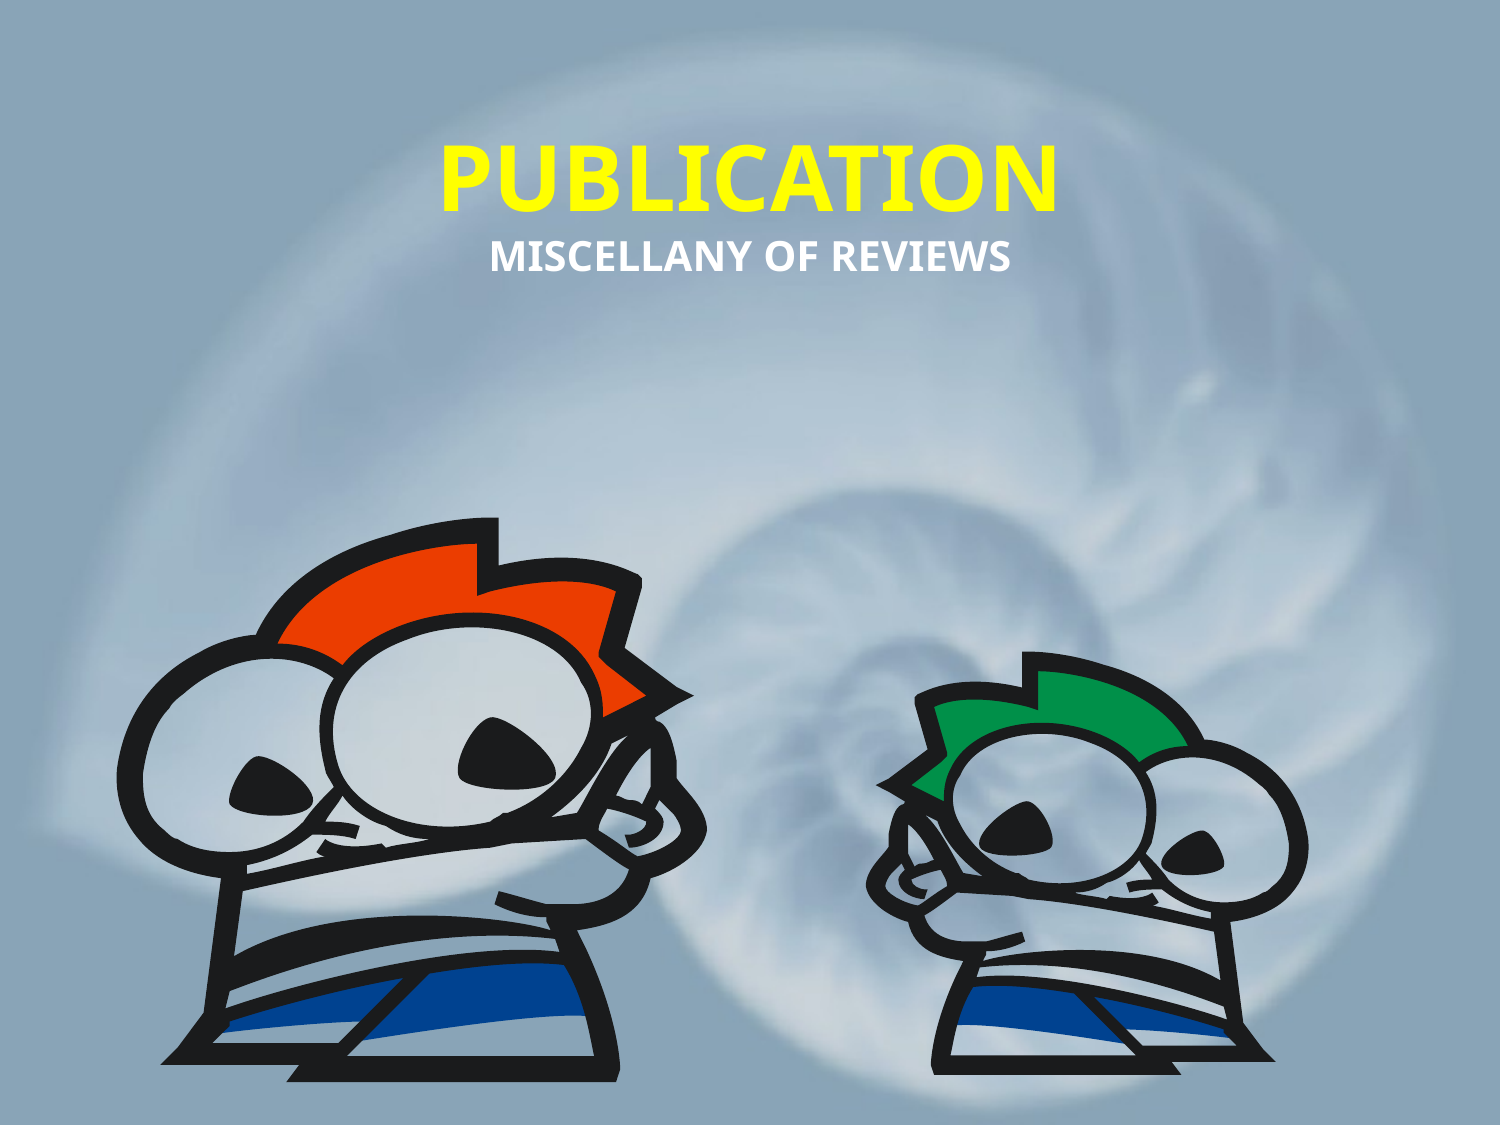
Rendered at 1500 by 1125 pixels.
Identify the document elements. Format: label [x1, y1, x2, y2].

picture [0, 0, 1500, 1125]
text_box [112, 513, 713, 1088]
text_box [862, 648, 1313, 1080]
